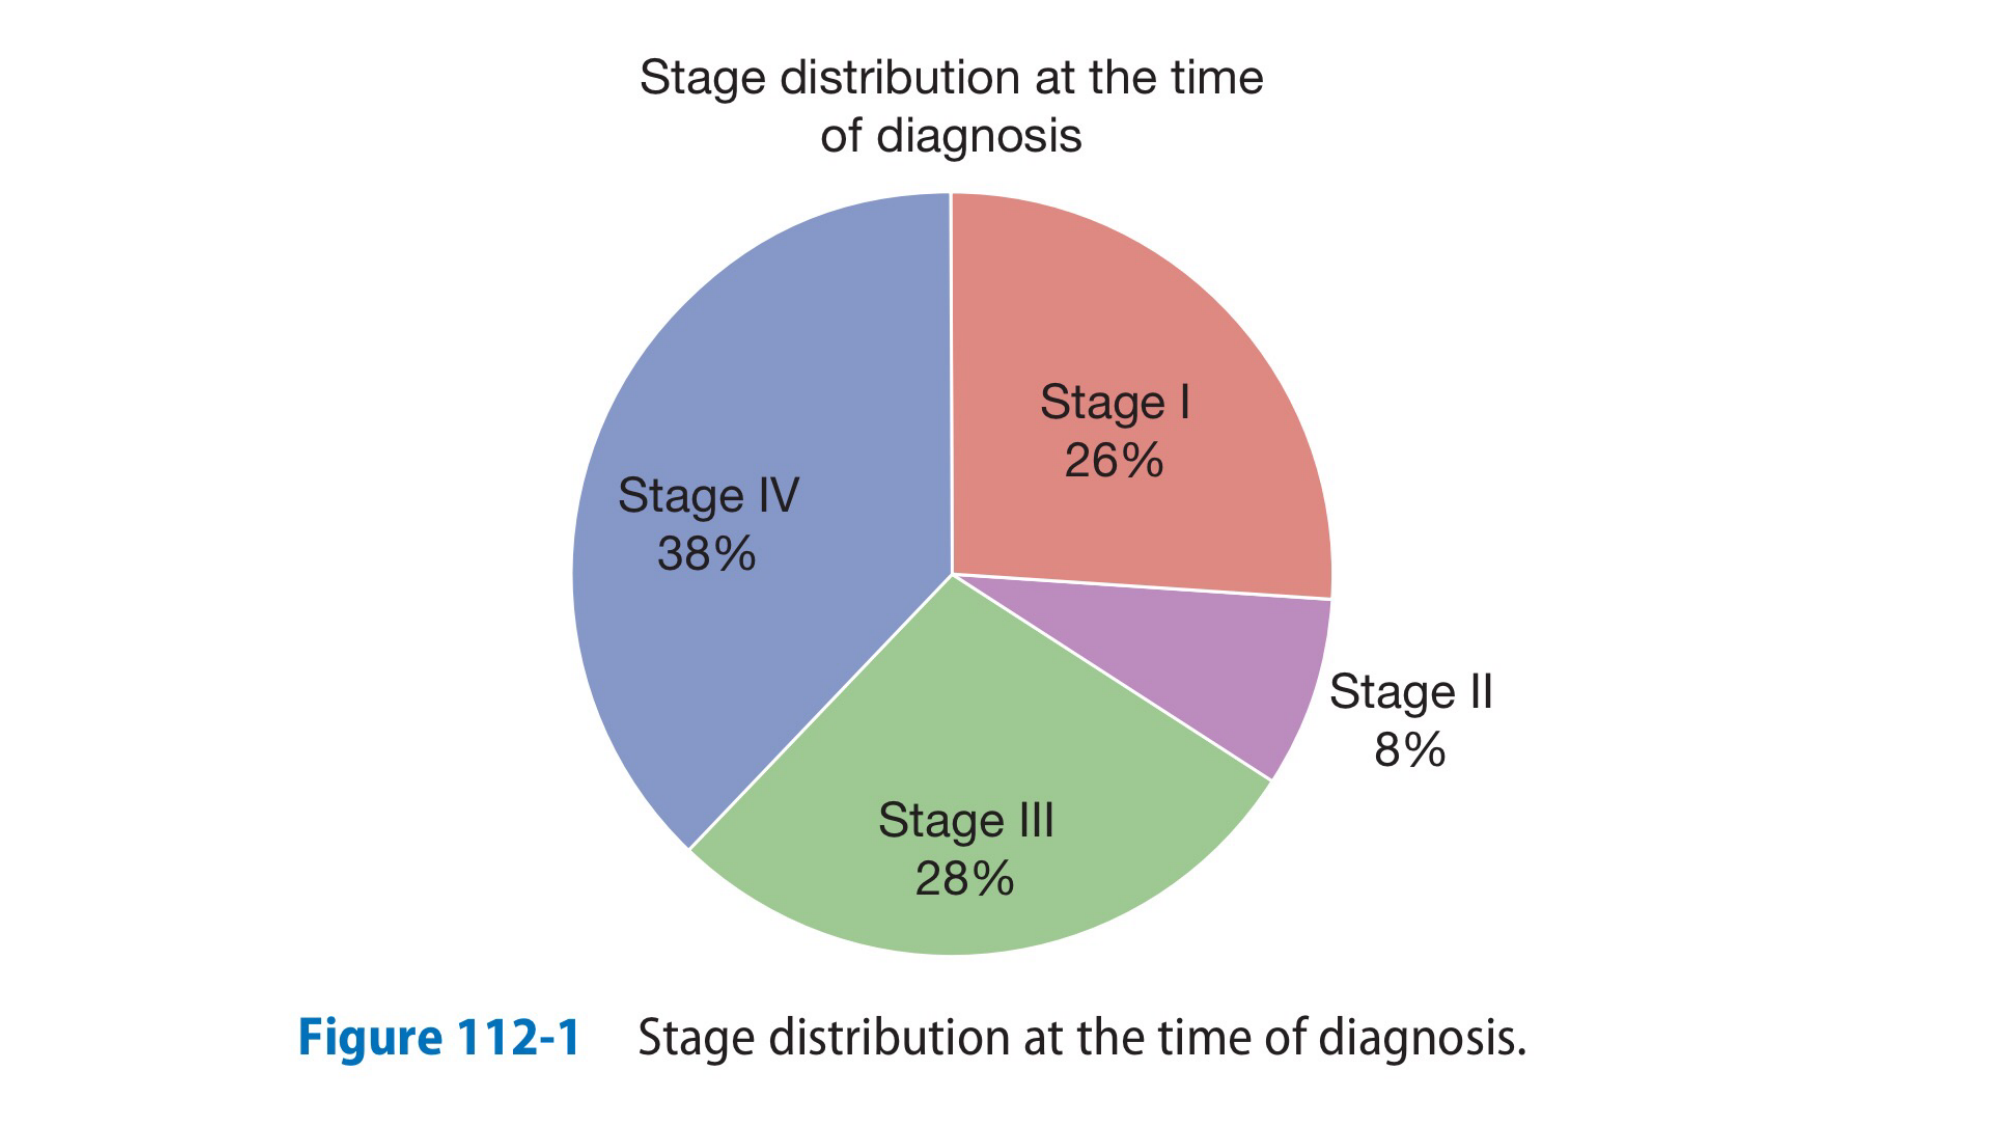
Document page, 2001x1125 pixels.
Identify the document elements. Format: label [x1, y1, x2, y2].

picture [206, 0, 1792, 1125]
